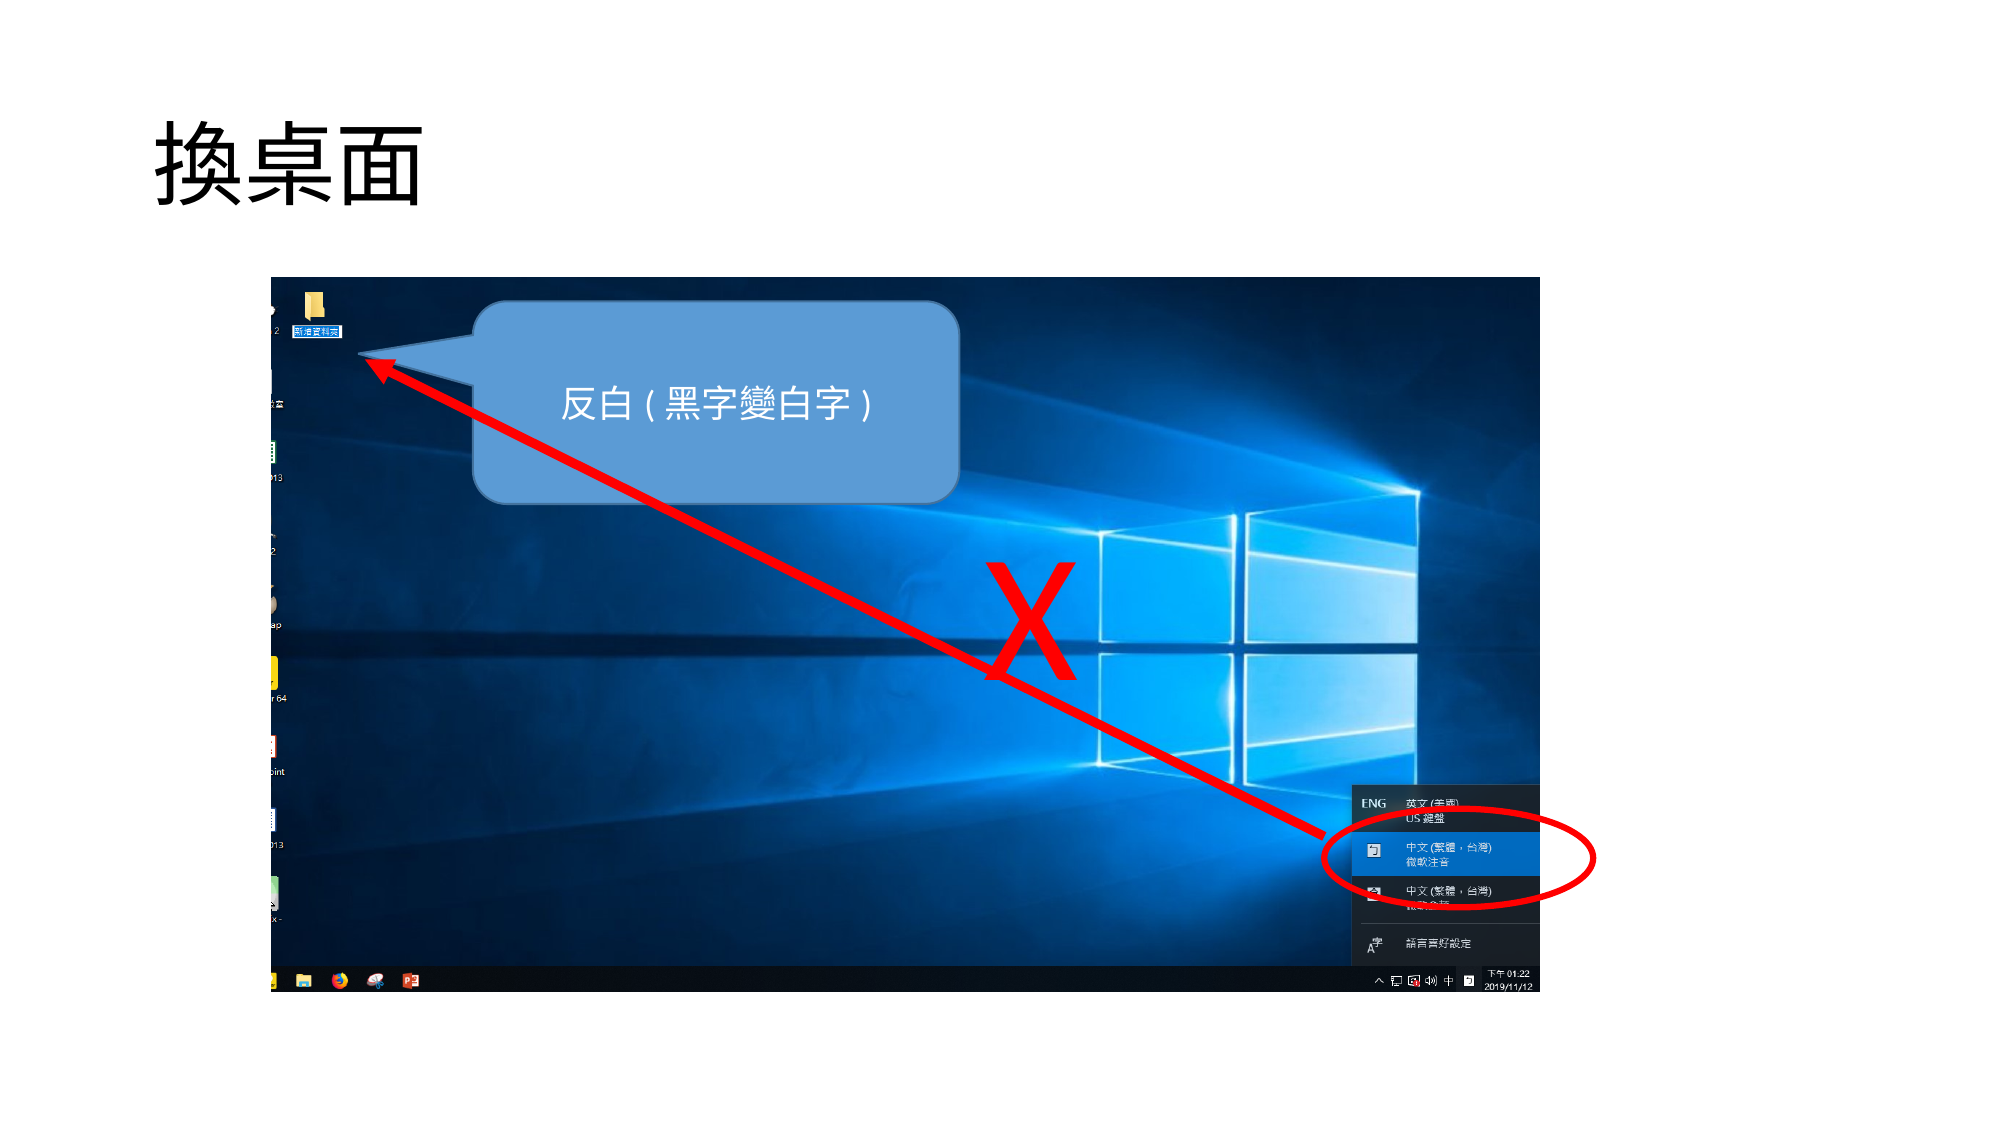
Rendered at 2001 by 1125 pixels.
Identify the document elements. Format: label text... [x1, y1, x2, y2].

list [271, 277, 1540, 992]
title 換桌面 [137, 59, 1863, 278]
text_box [1540, 817, 1595, 899]
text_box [364, 359, 1325, 837]
